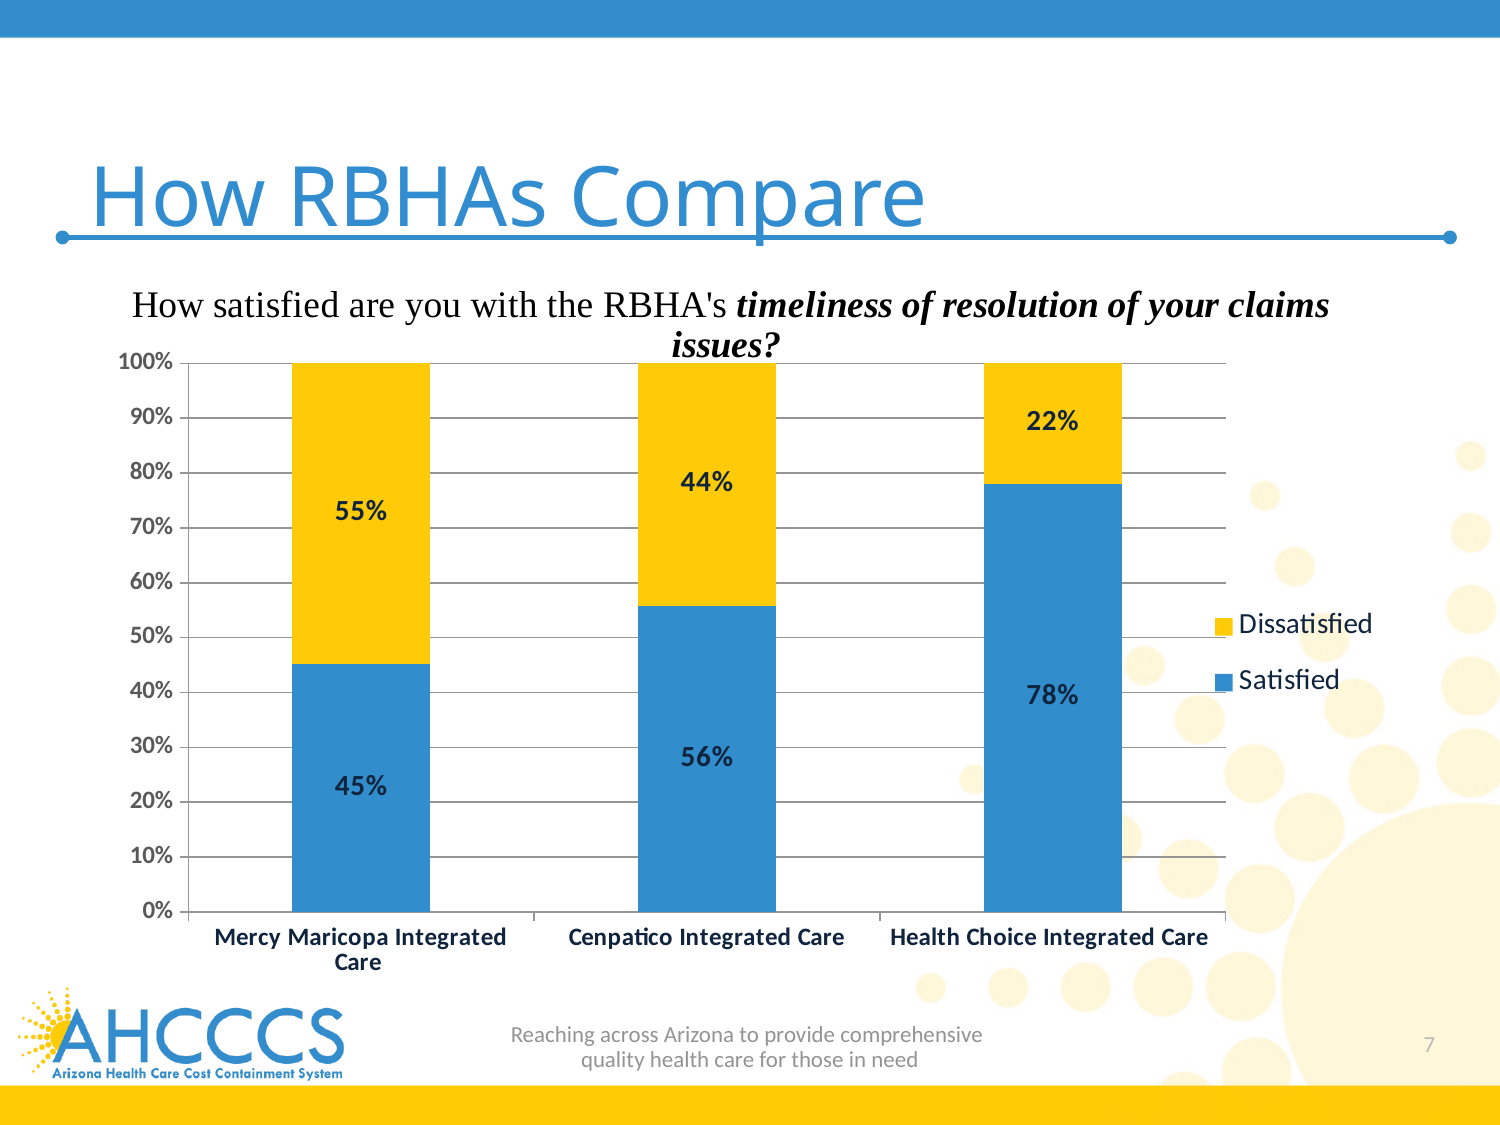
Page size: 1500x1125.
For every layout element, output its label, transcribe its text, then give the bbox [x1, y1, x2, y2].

title How RBHAs Compare [75, 50, 1425, 250]
chart [62, 263, 1401, 1001]
footer Reaching across Arizona to provide comprehensive quality health care for those in need [0, 1016, 1500, 1079]
picture [0, 1079, 1500, 1125]
picture [0, 0, 1500, 1016]
